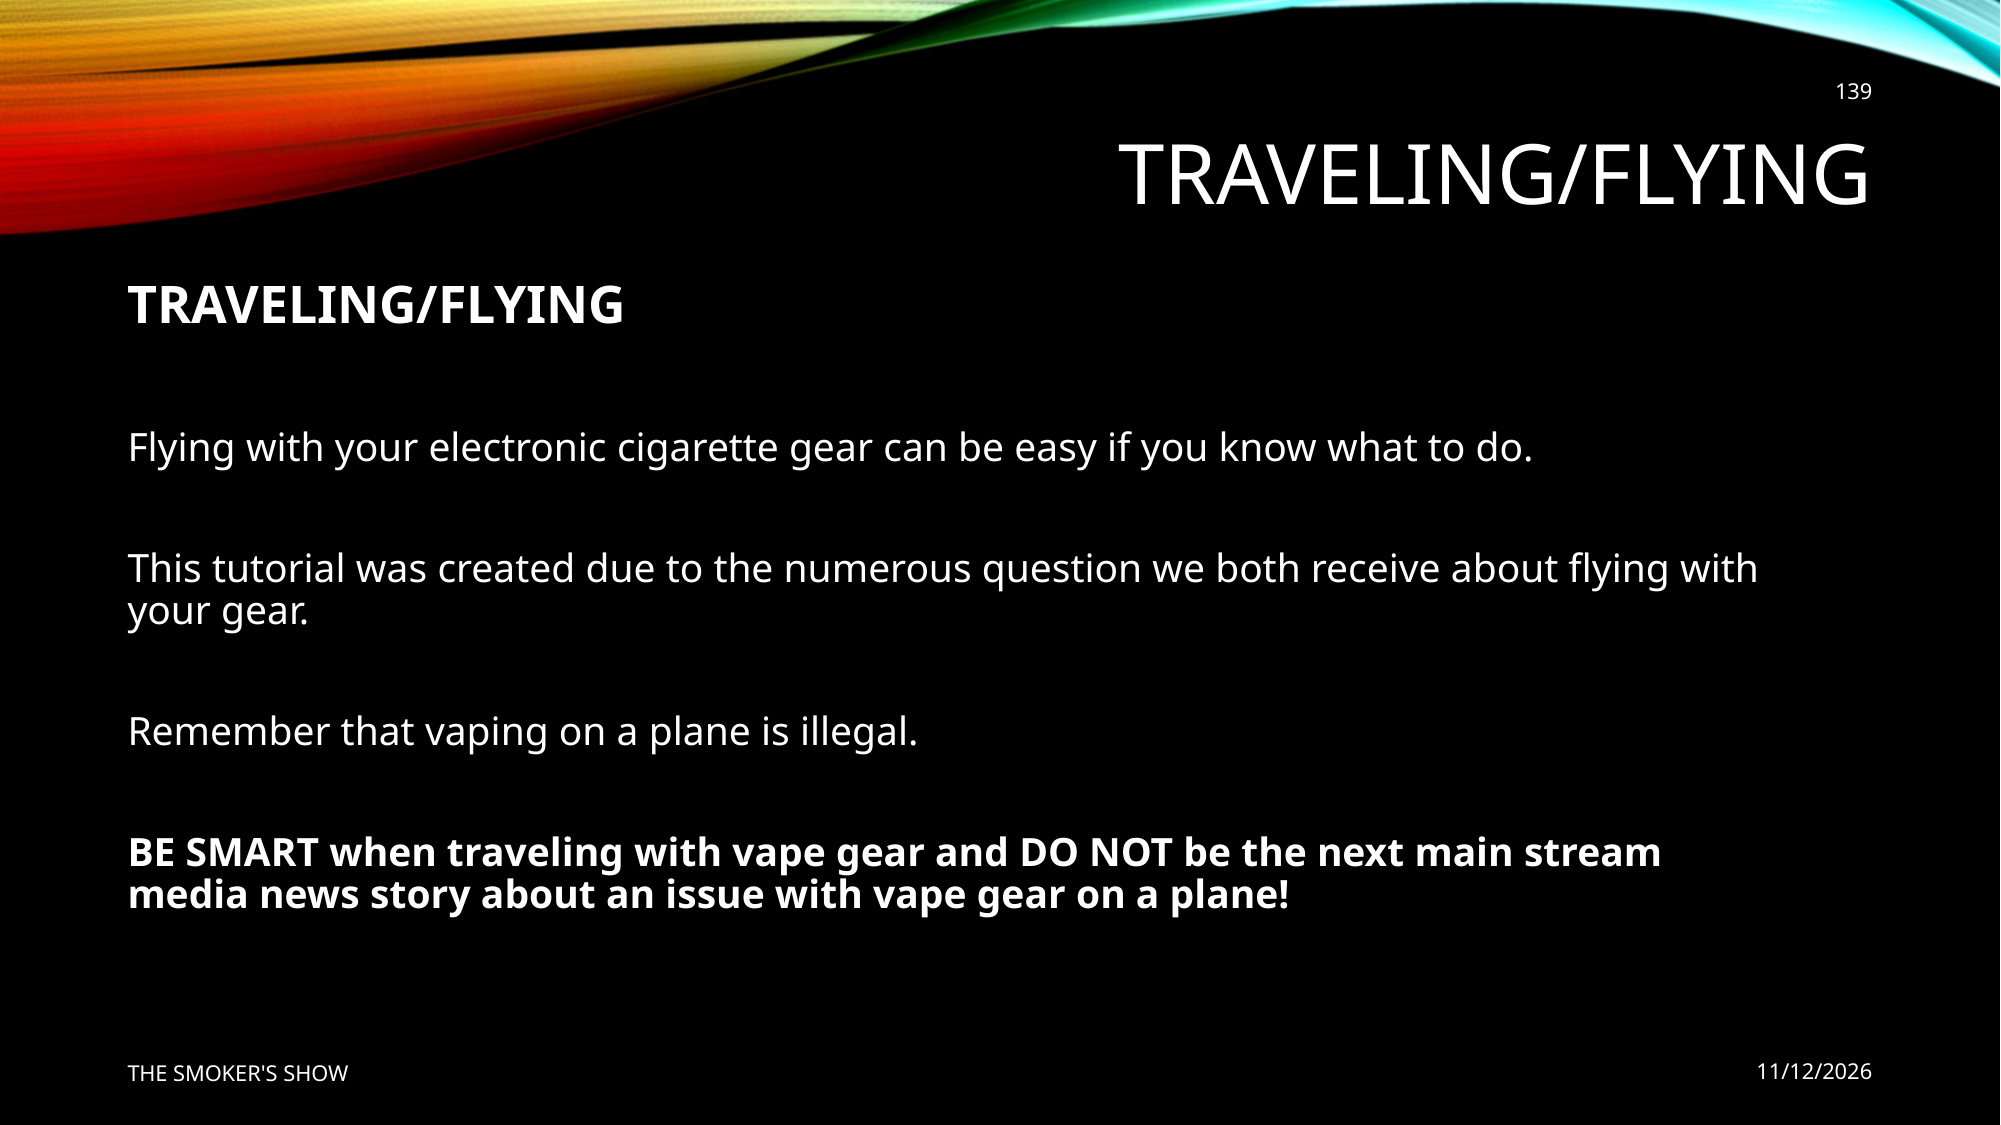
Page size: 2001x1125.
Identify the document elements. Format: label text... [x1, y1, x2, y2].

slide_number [1410, 1042, 1888, 1103]
slide_number 139 [1437, 62, 1888, 123]
title TRAVELING/Flying [474, 121, 1888, 234]
footer THE SMOKER'S SHOW [112, 1042, 1388, 1103]
picture [0, 0, 2000, 237]
list TRAVELING/FLYING Flying with your electronic cigarette gear can be easy if you know what to do. This tutorial was created due to the numerous question we both receive about flying with your gear. Remember that vaping on a plane is illegal. BE SMART when traveling with vape gear and DO NOT be the next main stream media news story about an issue with vape gear on a plane! [112, 271, 1806, 986]
